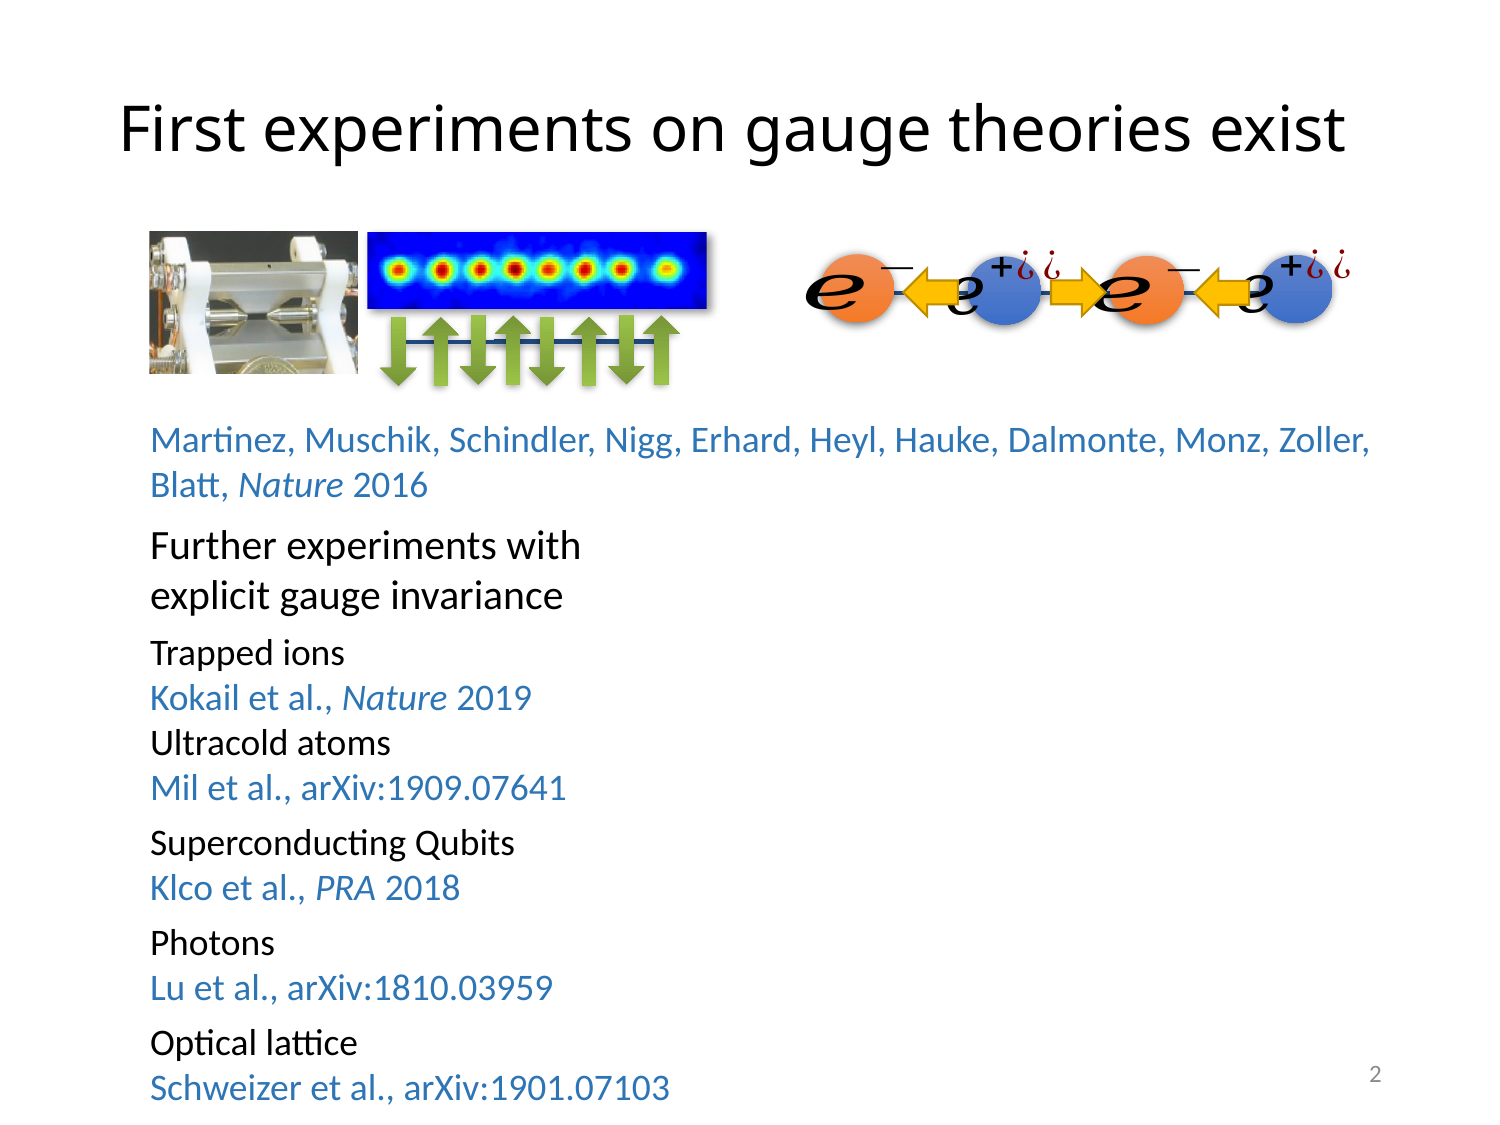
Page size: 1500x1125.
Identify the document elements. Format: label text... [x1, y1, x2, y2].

title First experiments on gauge theories exist [103, 59, 1455, 278]
text_box Martinez, Muschik, Schindler, Nigg, Erhard, Heyl, Hauke, Dalmonte, Monz, Zoller, Blatt, Nature 2016 [135, 407, 1397, 513]
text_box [149, 231, 707, 387]
slide_number 2 [1059, 1042, 1397, 1103]
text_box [801, 245, 1351, 330]
text_box Further experiments with explicit gauge invariance Trapped ions Kokail et al., Nature 2019 Ultracold atoms Mil et al., arXiv:1909.07641 Superconducting Qubits Klco et al., PRA 2018 Photons Lu et al., arXiv:1810.03959 Optical lattice Schweizer et al., arXiv:1901.07103 [135, 510, 1159, 1116]
